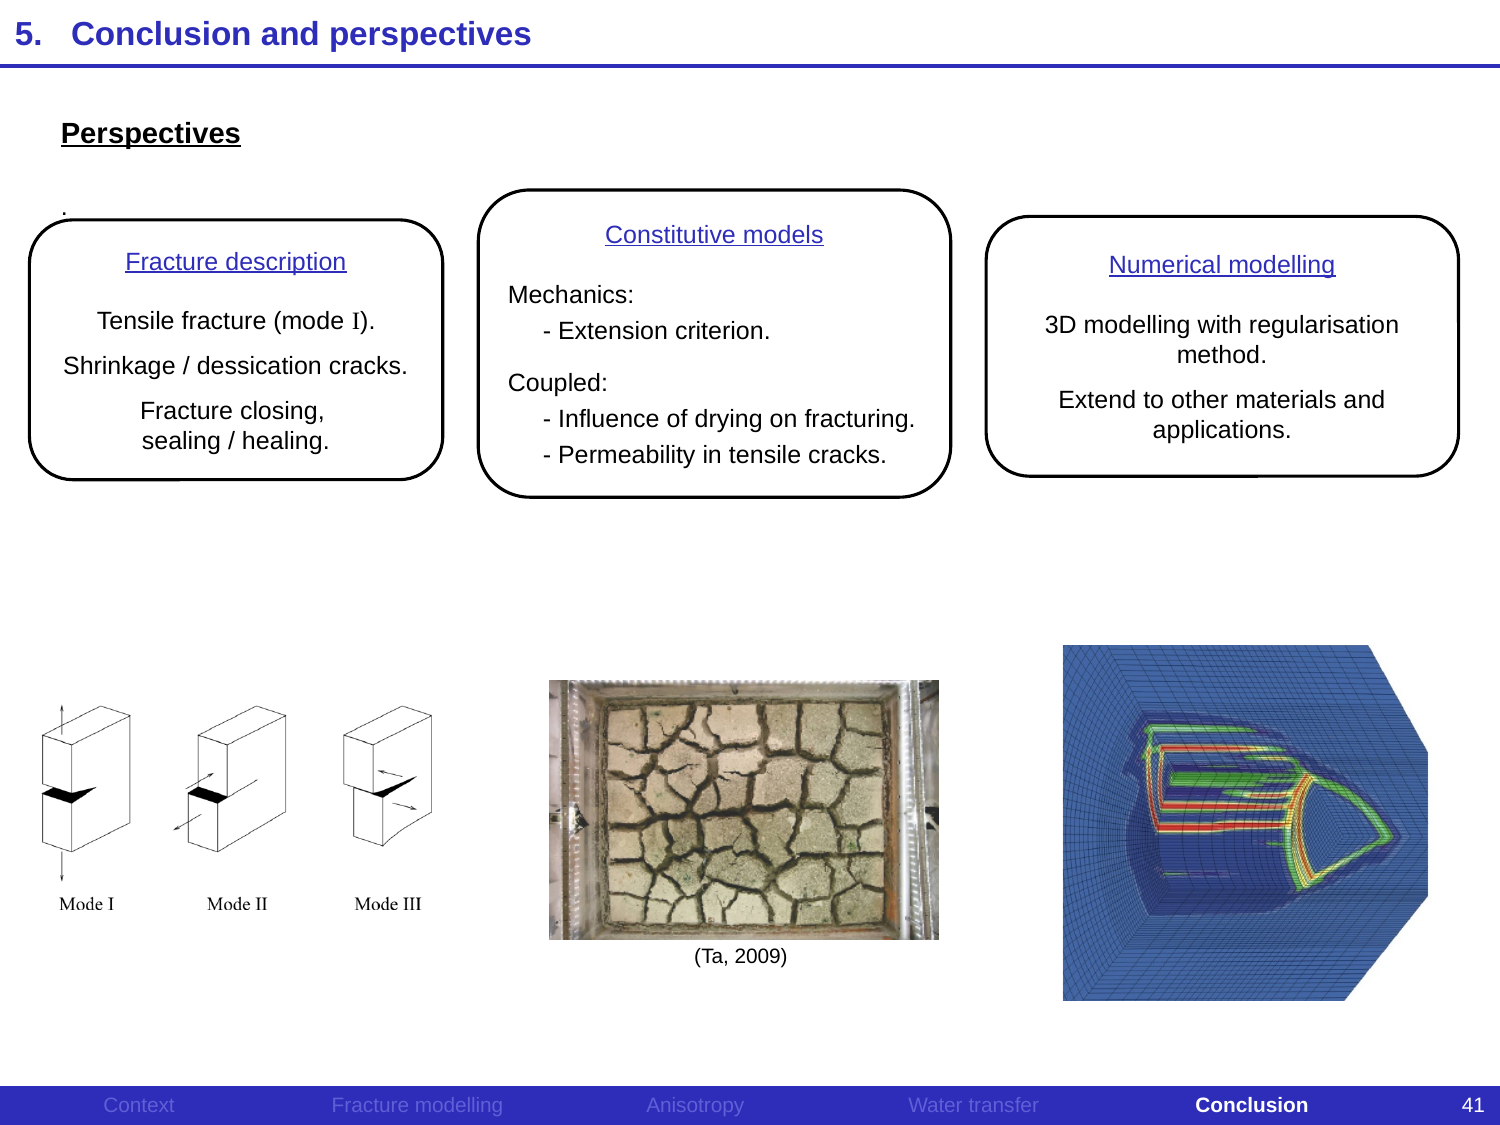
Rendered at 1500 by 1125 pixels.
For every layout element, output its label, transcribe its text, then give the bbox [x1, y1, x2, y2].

text_box Numerical modelling 3D modelling with regularisation method. Extend to other materials and applications. [984, 214, 1461, 479]
picture [1062, 644, 1436, 1001]
table_header Anisotropy [556, 1086, 835, 1125]
picture [548, 680, 940, 941]
text_box Perspectives . [46, 113, 1500, 985]
table_header Fracture modelling [278, 1086, 556, 1125]
table_header Context [0, 1086, 278, 1125]
picture [41, 703, 432, 910]
text_box Conclusion and perspectives [0, 5, 1500, 60]
text_box Fracture description Tensile fracture (mode I). Shrinkage / dessication cracks. Fracture closing, sealing / healing. [27, 217, 445, 482]
text_box (Ta, 2009) [652, 947, 824, 988]
table_header Conclusion [1113, 1086, 1391, 1125]
table_header Water transfer [835, 1086, 1113, 1125]
text_box Constitutive models Mechanics: - Extension criterion. Coupled: - Influence of drying on fracturing. - Permeability in tensile cracks. [476, 187, 953, 500]
table_header 41 [1391, 1086, 1500, 1125]
